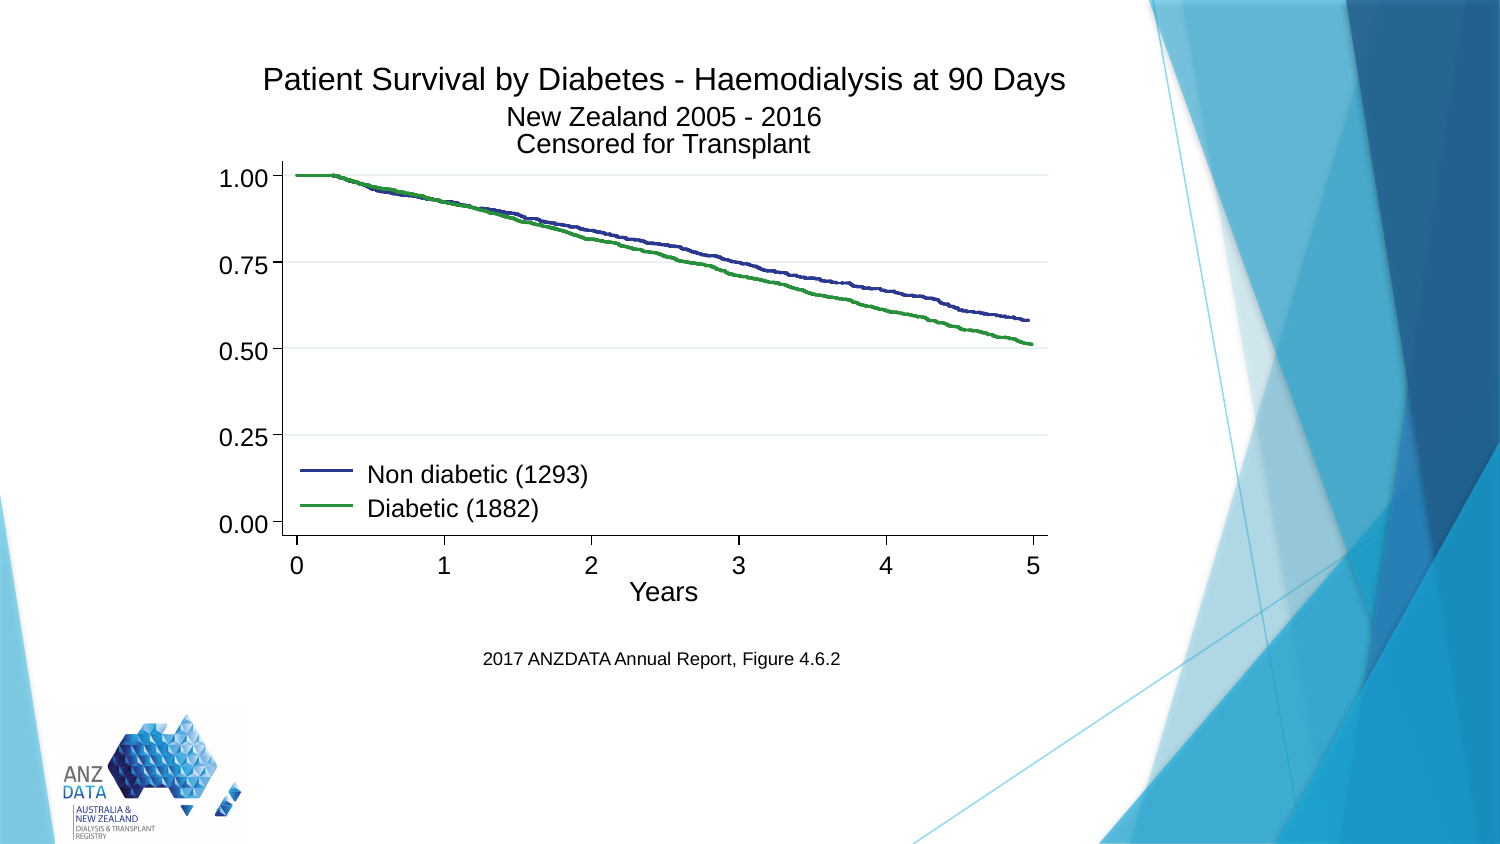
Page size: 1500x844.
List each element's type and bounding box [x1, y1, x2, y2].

list [160, 34, 1071, 697]
picture [55, 708, 247, 844]
